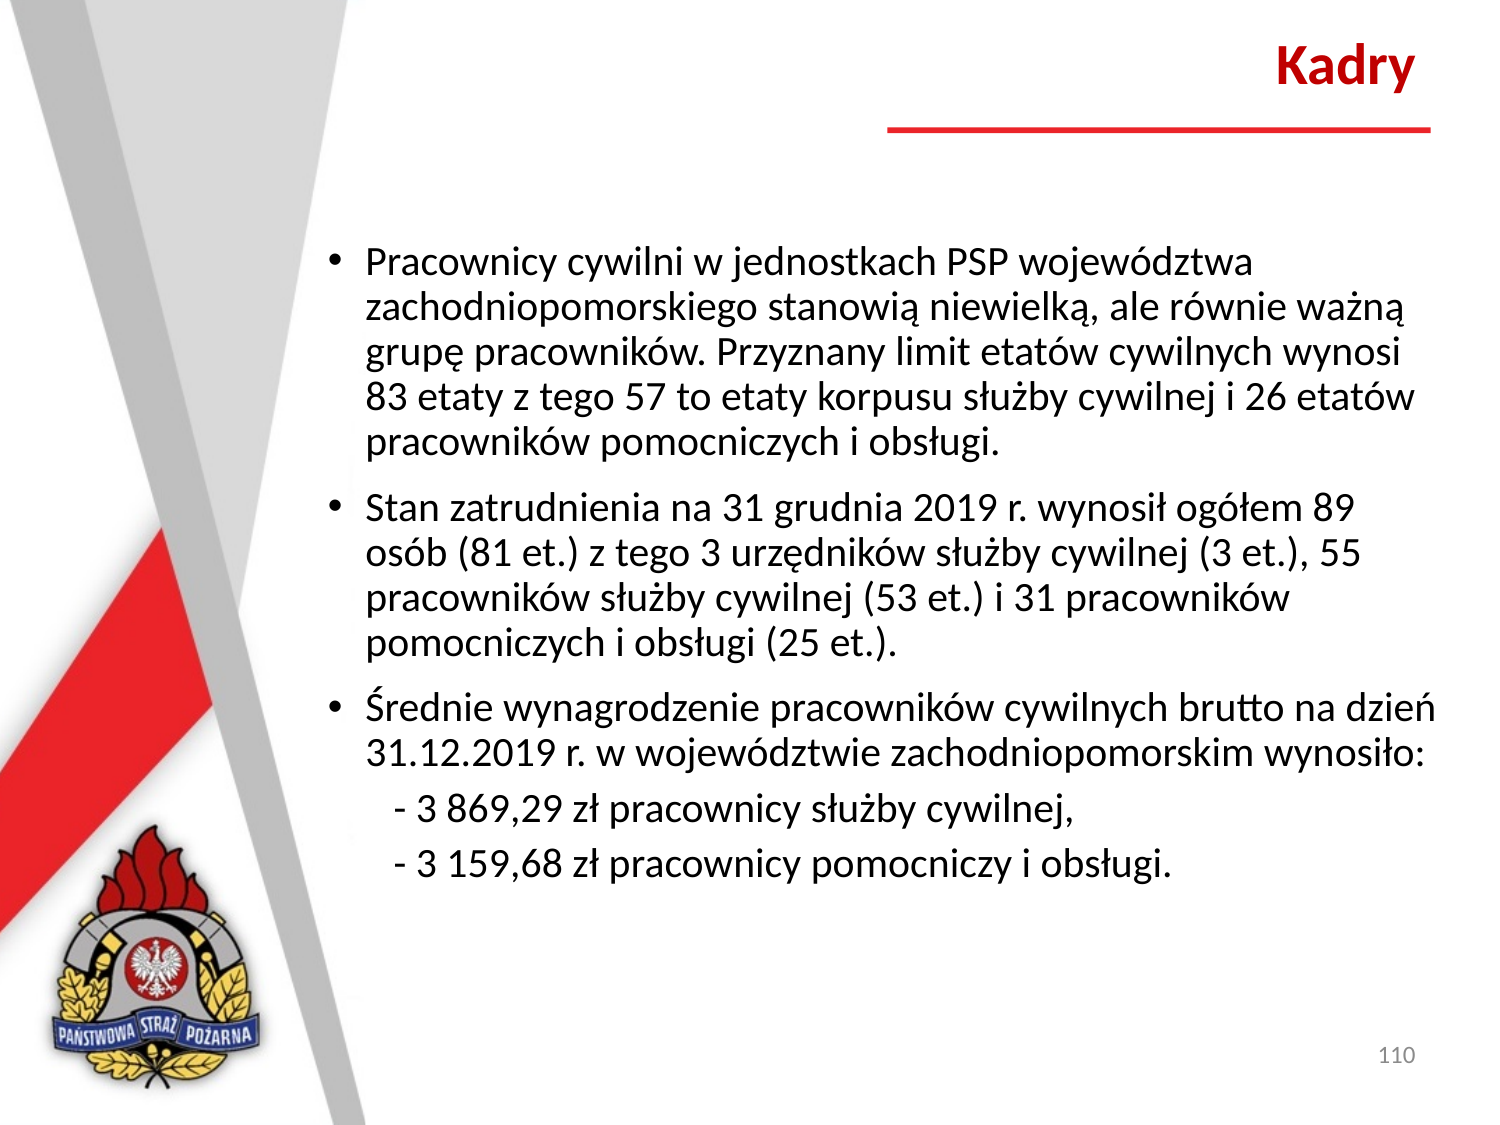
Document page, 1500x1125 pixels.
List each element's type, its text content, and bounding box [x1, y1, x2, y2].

slide_number 110 [1080, 1024, 1431, 1084]
text_box Kadry [366, 19, 1431, 173]
list Pracownicy cywilni w jednostkach PSP województwa zachodniopomorskiego stanowią niewielką, ale równie ważną grupę pracowników. Przyznany limit etatów cywilnych wynosi 83 etaty z tego 57 to etaty korpusu służby cywilnej i 26 etatów pracowników pomocniczych i obsługi. Stan zatrudnienia na 31 grudnia 2019 r. wynosił ogółem 89 osób (81 et.) z tego 3 urzędników służby cywilnej (3 et.), 55 pracowników służby cywilnej (53 et.) i 31 pracowników pomocniczych i obsługi (25 et.). Średnie wynagrodzenie pracowników cywilnych brutto na dzień 31.12.2019 r. w województwie zachodniopomorskim wynosiło: - 3 869,29 zł pracownicy służby cywilnej, - 3 159,68 zł pracownicy pomocniczy i obsługi. [366, 231, 1459, 1024]
picture [0, 0, 366, 1125]
